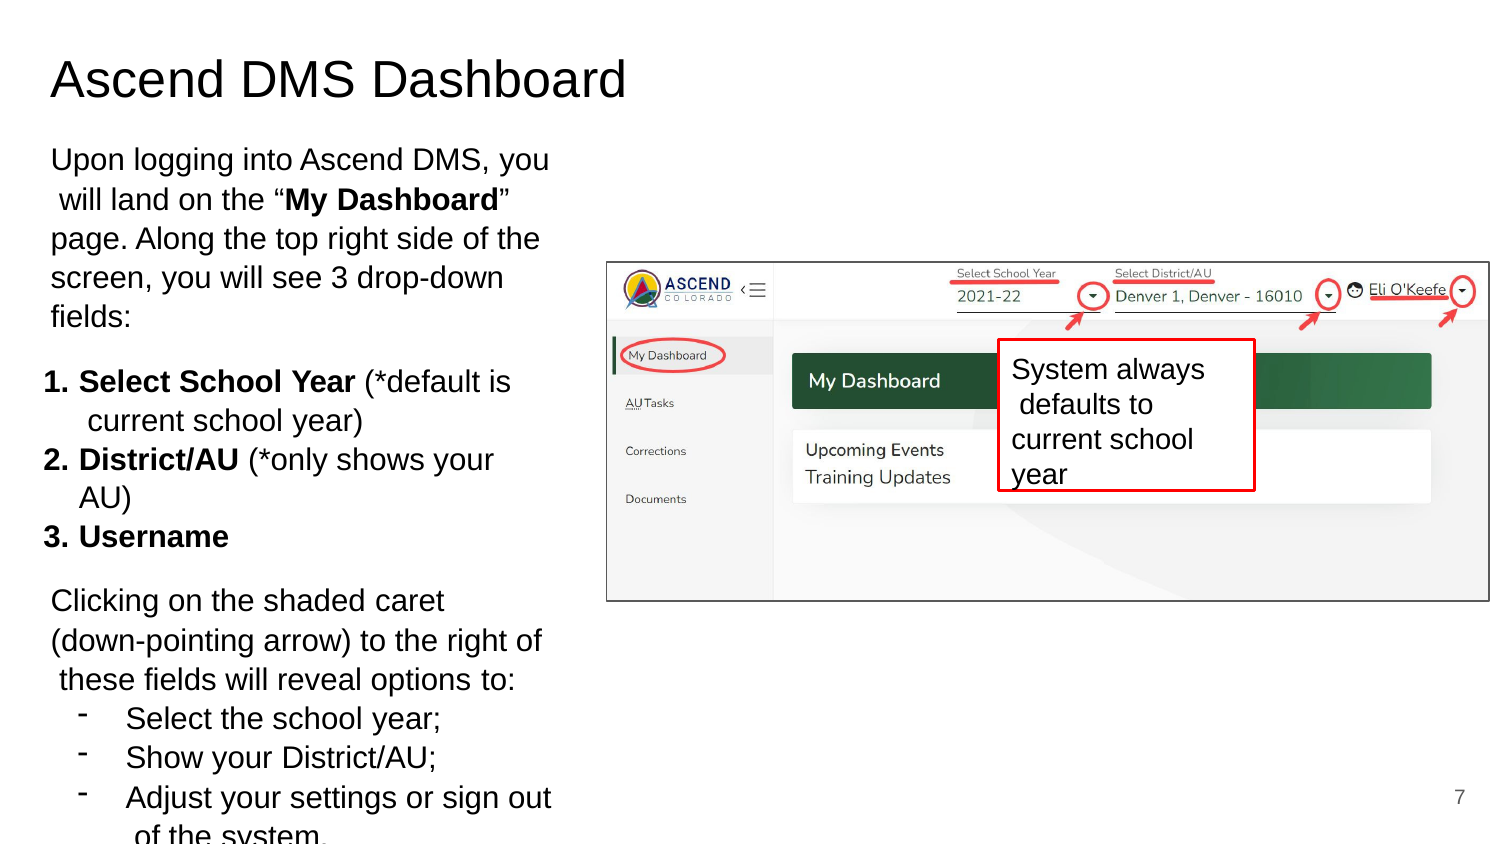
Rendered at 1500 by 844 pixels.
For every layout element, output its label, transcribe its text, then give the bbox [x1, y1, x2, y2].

text_box Upon logging into Ascend DMS, you will land on the “My Dashboard” page. Along the top right side of the screen, you will see 3 drop-down fields: Select School Year (*default is current school year) District/AU (*only shows your AU) Username Clicking on the shaded caret (down-pointing arrow) to the right of these fields will reveal options to: Select the school year; Show your District/AU; Adjust your settings or sign out of the system. [41, 137, 559, 844]
text_box [606, 262, 1489, 601]
text_box 7 [1452, 783, 1468, 809]
title Ascend DMS Dashboard [48, 45, 631, 187]
